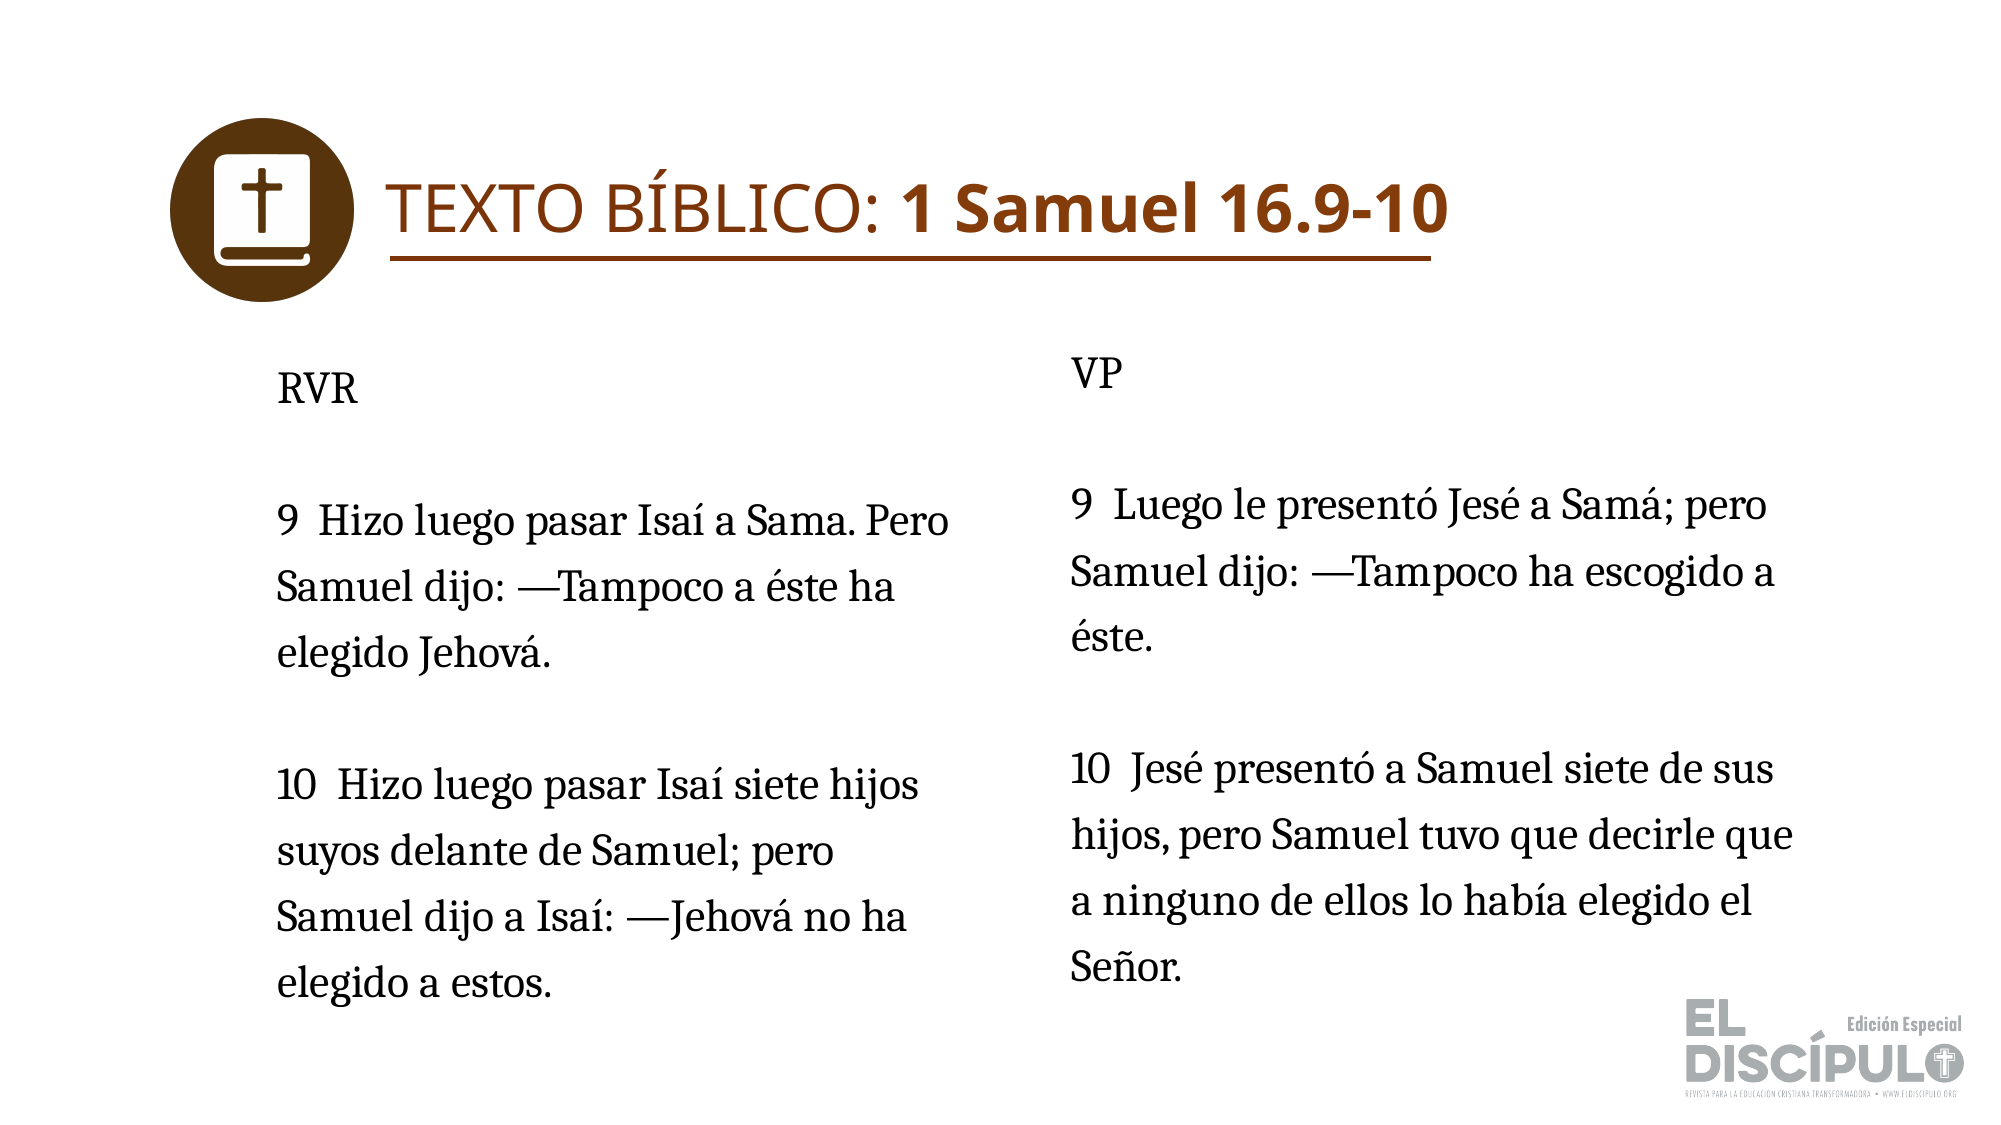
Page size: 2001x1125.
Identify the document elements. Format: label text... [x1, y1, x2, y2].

title TEXTO BÍBLICO: 1 Samuel 16.9-10 [377, 161, 1810, 260]
text_box VP 9 Luego le presentó Jesé a Samá; pero Samuel dijo: —Tampoco ha escogido a éste. 10 Jesé presentó a Samuel siete de sus hijos, pero Samuel tuvo que decirle que a ninguno de ellos lo había elegido el Señor. [1063, 322, 1819, 1000]
picture [169, 118, 354, 303]
text_box RVR 9 Hizo luego pasar Isaí a Sama. Pero Samuel dijo: —Tampoco a éste ha elegido Jehová. 10 Hizo luego pasar Isaí siete hijos suyos delante de Samuel; pero Samuel dijo a Isaí: —Jehová no ha elegido a estos. [269, 338, 975, 1015]
picture [1685, 999, 1965, 1100]
